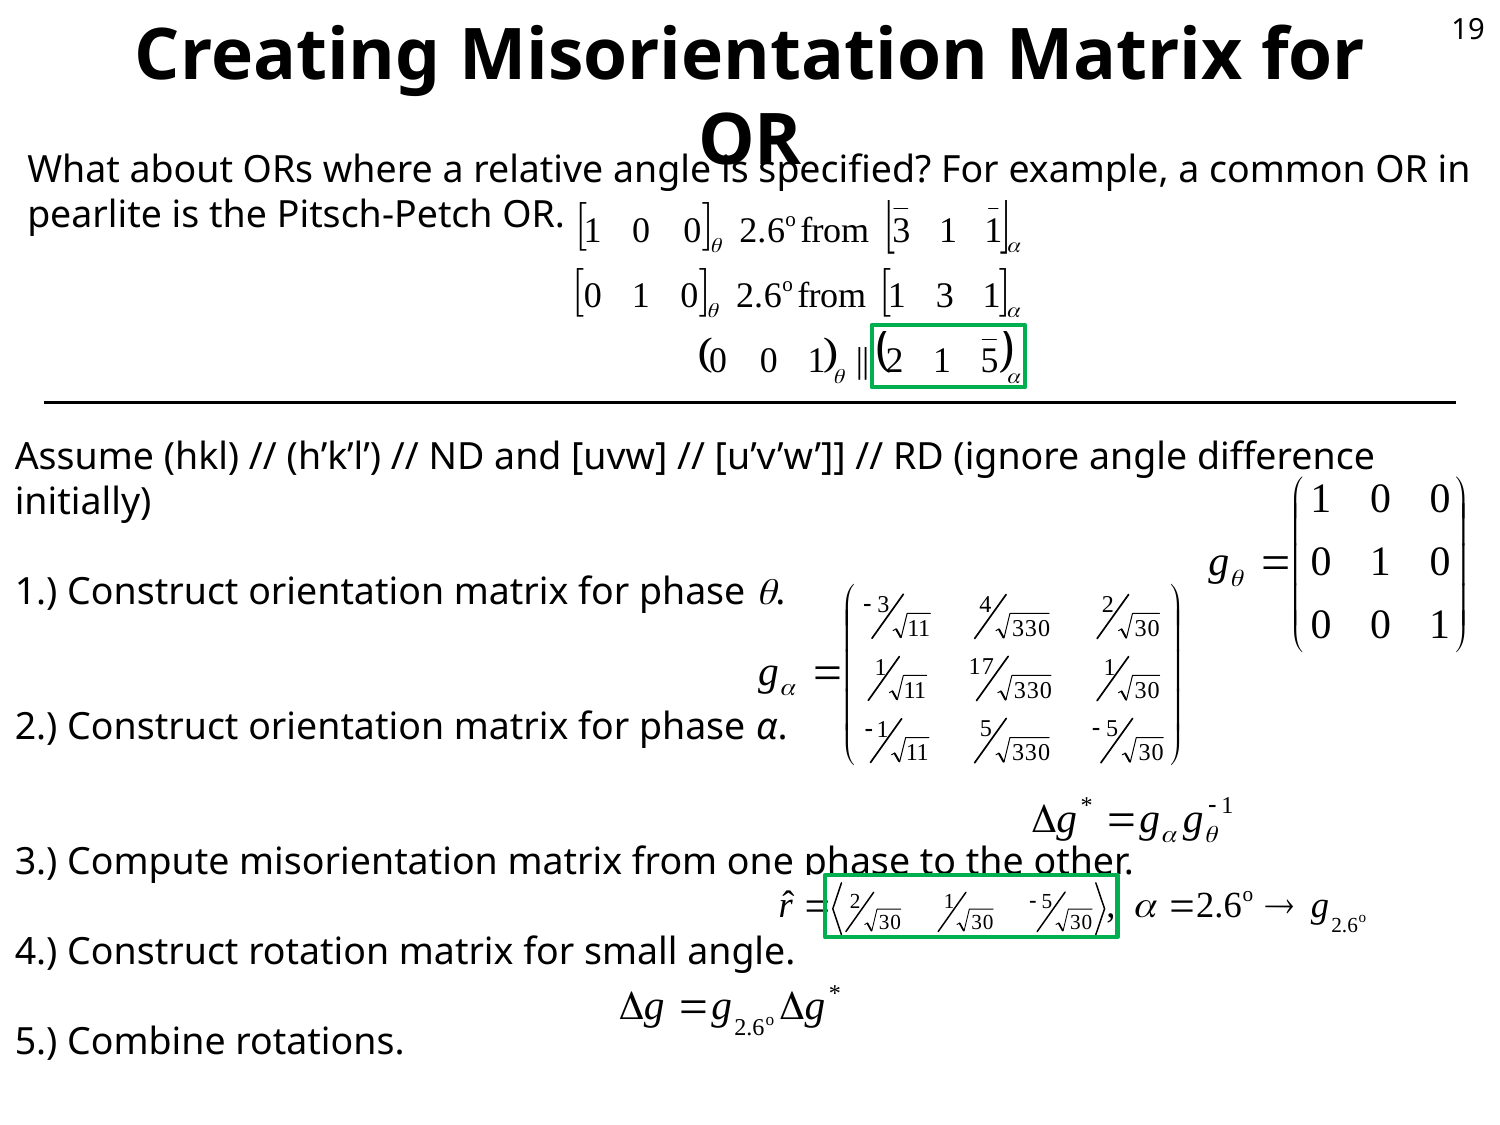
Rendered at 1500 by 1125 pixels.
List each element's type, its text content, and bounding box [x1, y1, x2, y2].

slide_number 19 [1149, 0, 1500, 60]
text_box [1199, 467, 1476, 663]
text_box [772, 874, 1376, 943]
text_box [612, 974, 848, 1045]
text_box Assume (hkl) // (h’k’l’) // ND and [uvw] // [u’v’w’]] // RD (ignore angle difference initially) 1.) Construct orientation matrix for phase . 2.) Construct orientation matrix for phase α. 3.) Compute misorientation matrix from one phase to the other. 4.) Construct rotation matrix for small angle. 5.) Combine rotations. [0, 424, 1463, 1070]
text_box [570, 199, 1028, 392]
text_box What about ORs where a relative angle is specified? For example, a common OR in pearlite is the Pitsch-Petch OR. [12, 137, 1488, 243]
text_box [1024, 787, 1239, 854]
title Creating Misorientation Matrix for OR [75, 0, 1425, 137]
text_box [749, 574, 1192, 776]
